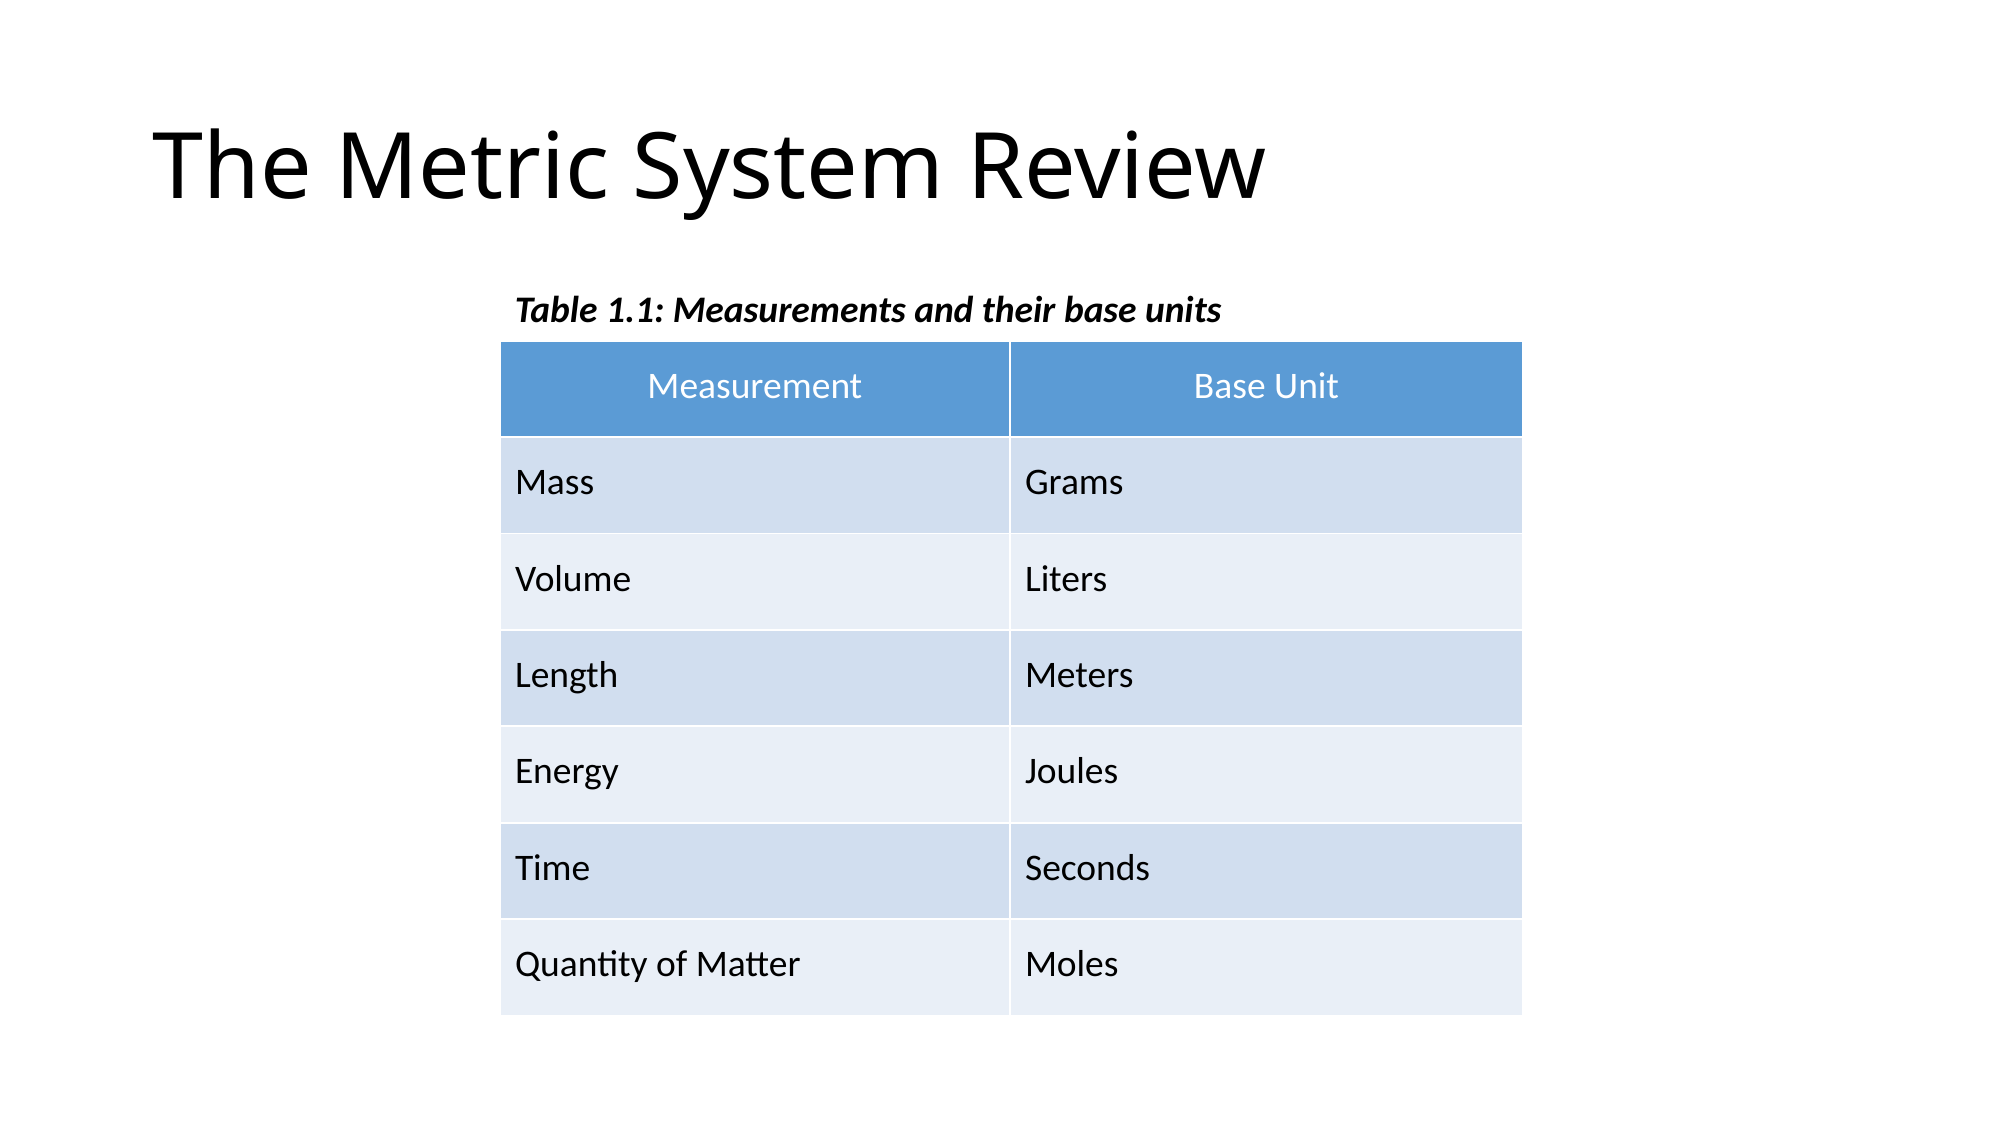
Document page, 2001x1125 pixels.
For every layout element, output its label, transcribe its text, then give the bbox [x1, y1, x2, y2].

table_header Measurement [501, 342, 1009, 436]
table_cell Meters [1011, 631, 1522, 725]
text_box Table 1.1: Measurements and their base units [500, 277, 1523, 337]
table_cell Quantity of Matter [501, 920, 1009, 1015]
table_cell Joules [1011, 727, 1522, 822]
table_cell Volume [501, 534, 1009, 629]
table_cell Time [501, 824, 1009, 918]
table_cell Energy [501, 727, 1009, 822]
table_cell Liters [1011, 534, 1522, 629]
table_cell Moles [1011, 920, 1522, 1015]
title The Metric System Review [137, 59, 1863, 278]
table_cell Mass [501, 438, 1009, 533]
table_cell Seconds [1011, 824, 1522, 918]
table_cell Grams [1011, 438, 1522, 533]
table_cell Length [501, 631, 1009, 725]
table_header Base Unit [1011, 342, 1522, 436]
